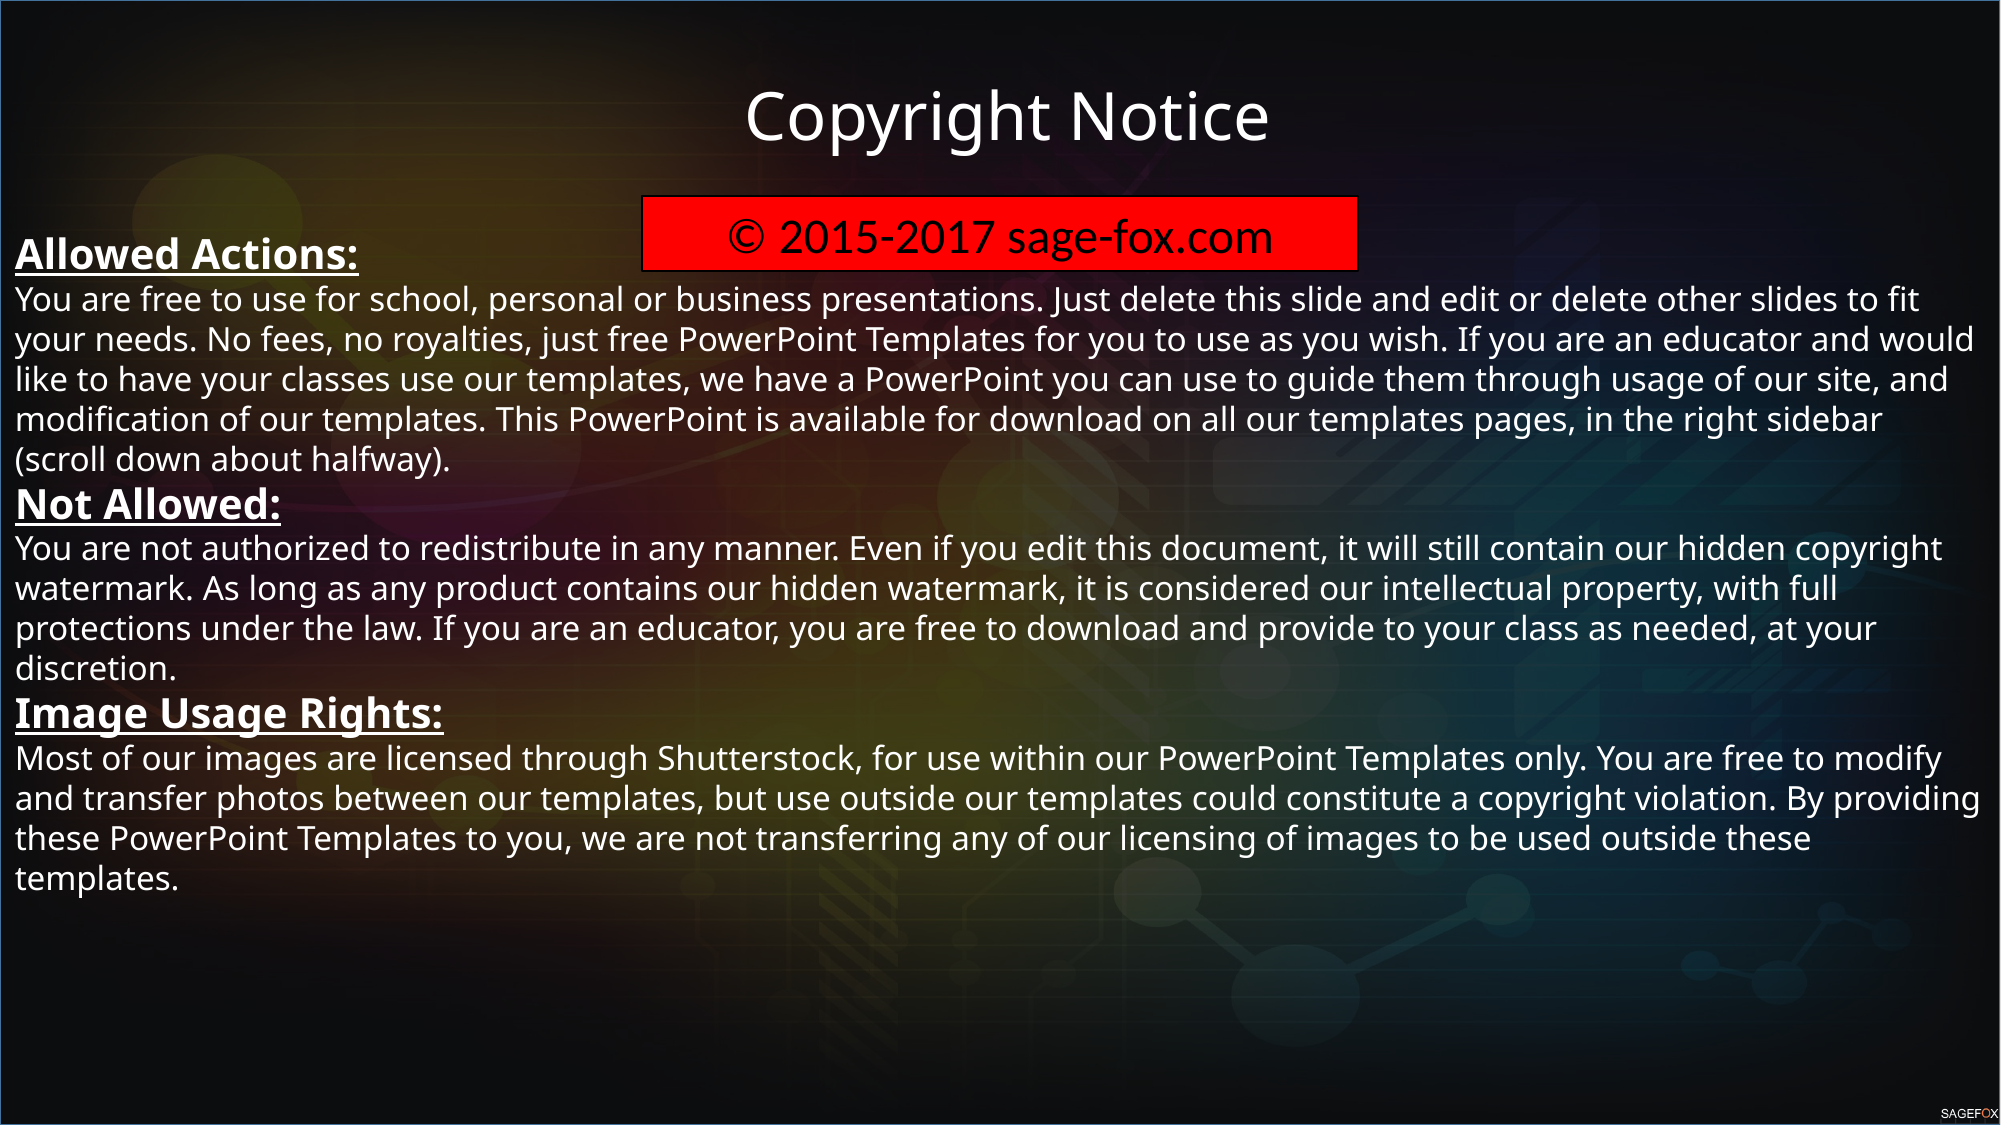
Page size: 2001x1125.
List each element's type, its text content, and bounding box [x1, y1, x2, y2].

text_box Allowed Actions: You are free to use for school, personal or business presentations. Just delete this slide and edit or delete other slides to fit your needs. No fees, no royalties, just free PowerPoint Templates for you to use as you wish. If you are an educator and would like to have your classes use our templates, we have a PowerPoint you can use to guide them through usage of our site, and modification of our templates. This PowerPoint is available for download on all our templates pages, in the right sidebar (scroll down about halfway). Not Allowed: You are not authorized to redistribute in any manner. Even if you edit this document, it will still contain our hidden copyright watermark. As long as any product contains our hidden watermark, it is considered our intellectual property, with full protections under the law. If you are an educator, you are free to download and provide to your class as needed, at your discretion. Image Usage Rights: Most of our images are licensed through Shutterstock, for use within our PowerPoint Templates only. You are free to modify and transfer photos between our templates, but use outside our templates could constitute a copyright violation. By providing these PowerPoint Templates to you, we are not transferring any of our licensing of images to be used outside these templates. [0, 0, 2000, 1125]
title Copyright Notice [493, 60, 1524, 178]
text_box © 2015-2017 sage-fox.com [641, 196, 1358, 272]
